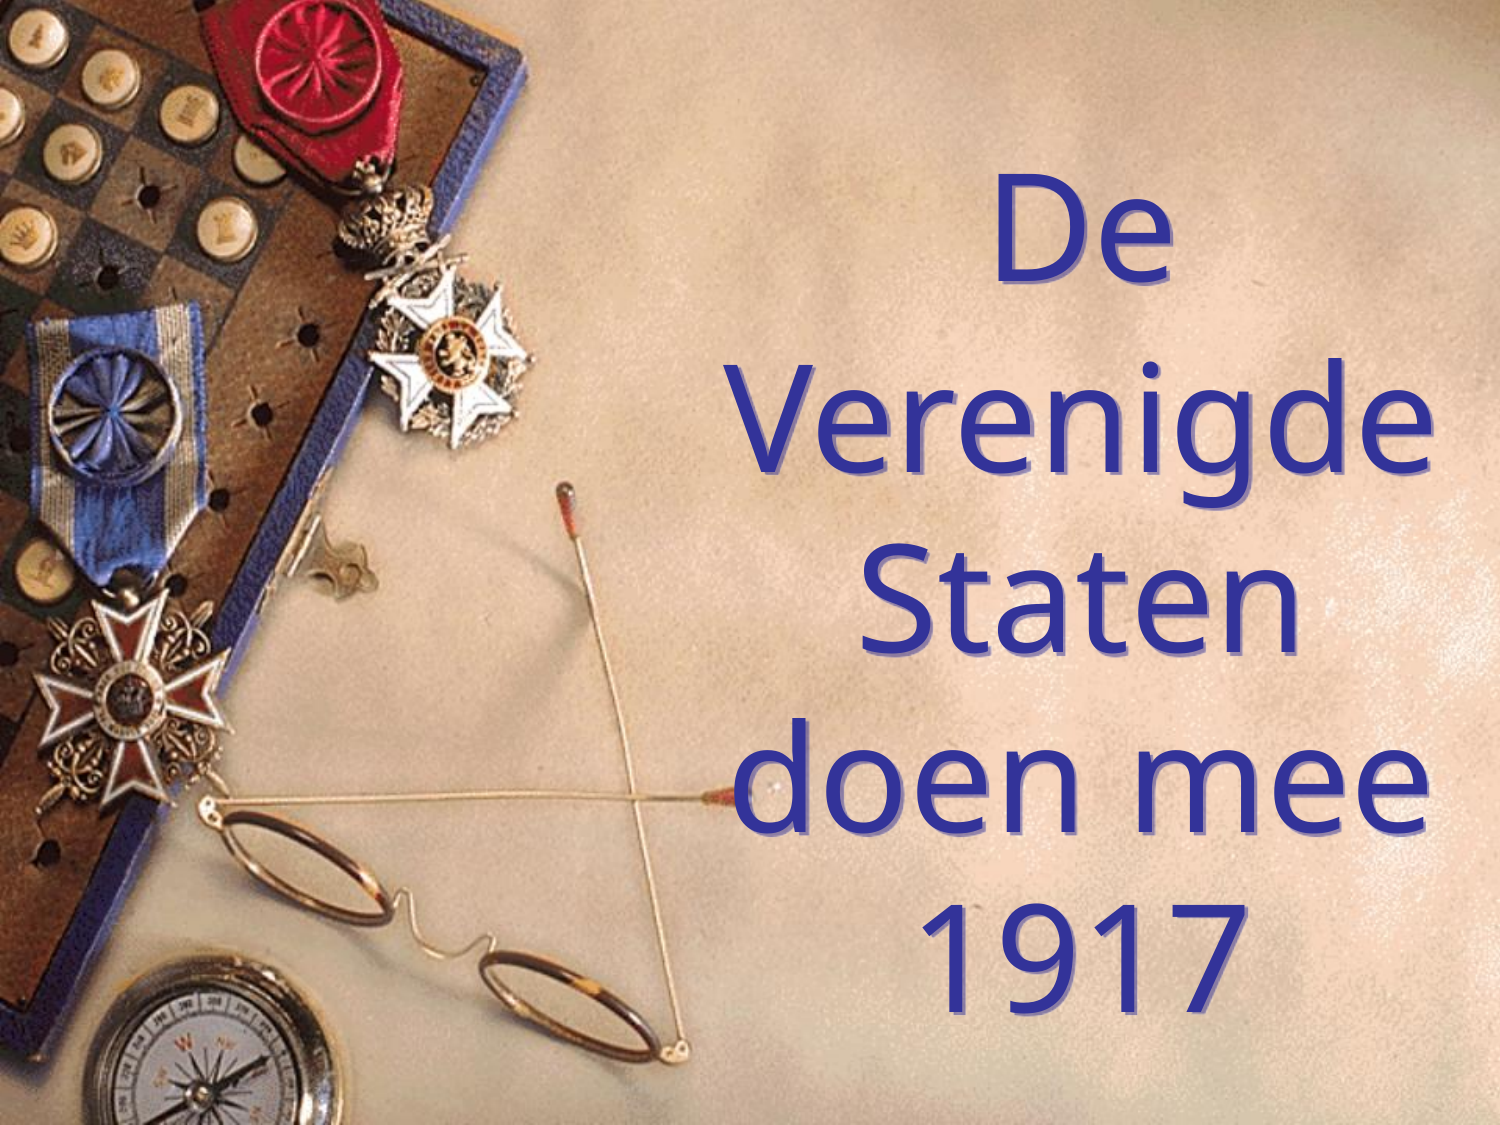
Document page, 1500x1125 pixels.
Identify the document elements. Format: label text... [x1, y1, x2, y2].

picture [0, 0, 1500, 1125]
title De Verenigde Staten doen mee 1917 [699, 0, 1463, 1113]
